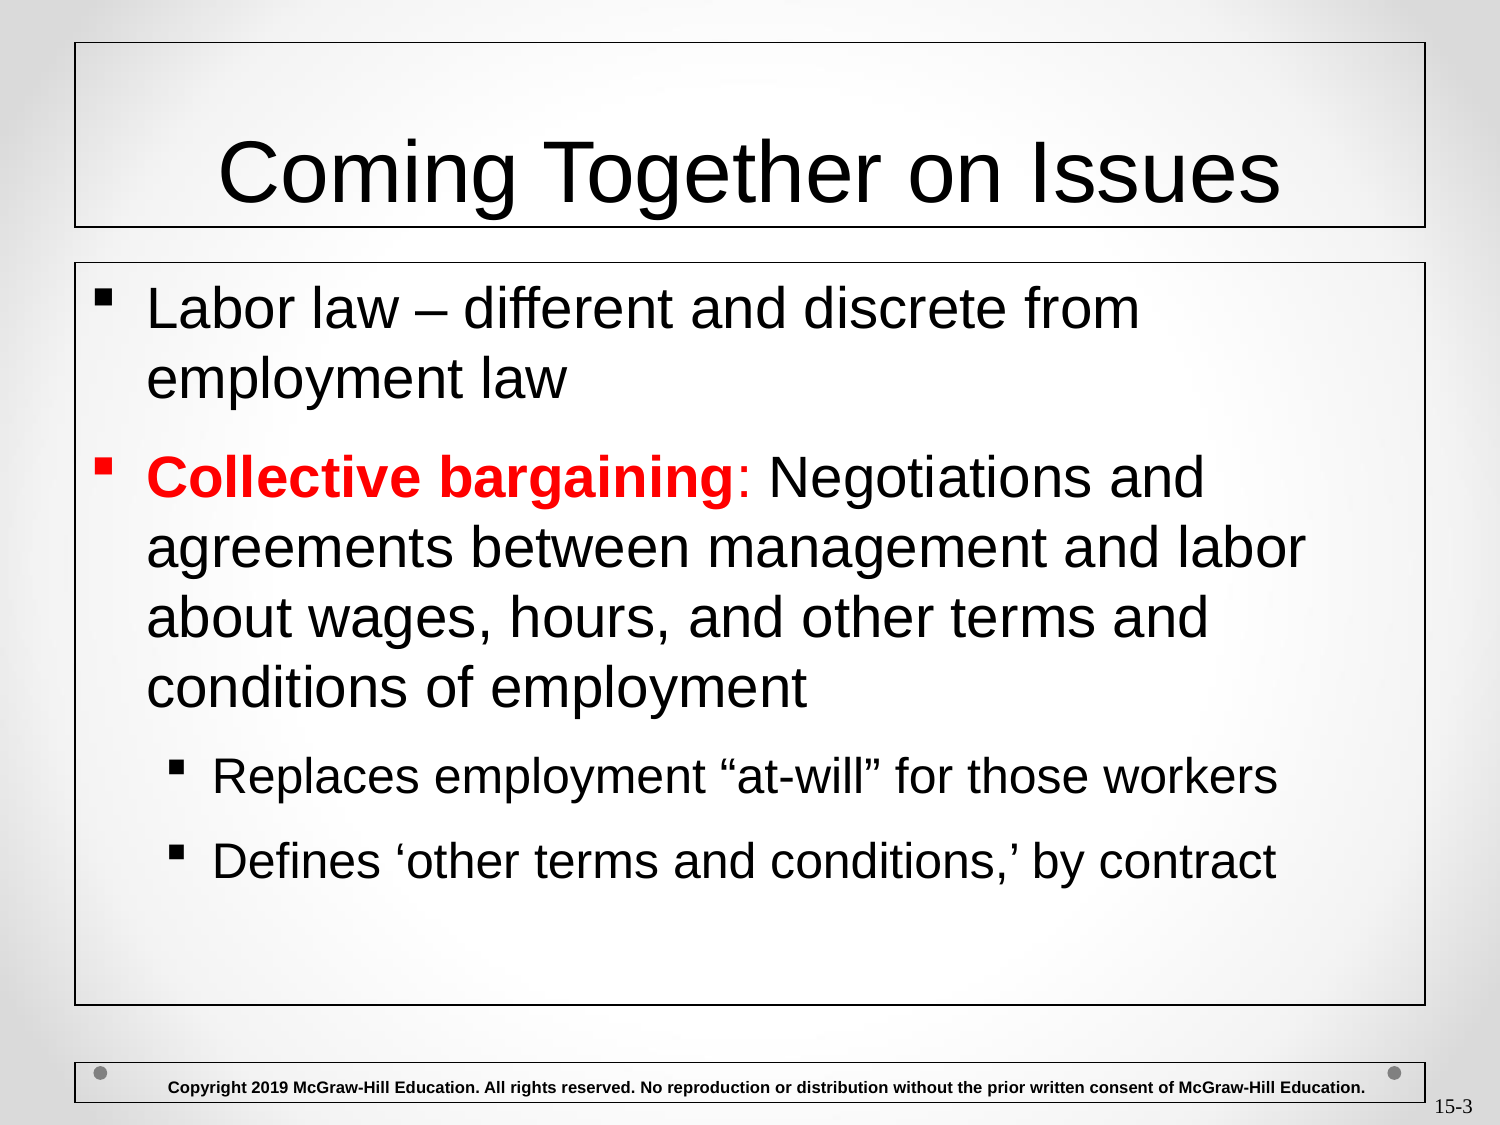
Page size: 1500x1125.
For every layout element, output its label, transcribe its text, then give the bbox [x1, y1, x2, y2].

list Labor law – different and discrete from employment law Collective bargaining: Negotiations and agreements between management and labor about wages, hours, and other terms and conditions of employment Replaces employment “at-will” for those workers Defines ‘other terms and conditions,’ by contract [74, 262, 1426, 1006]
text_box Copyright 2019 McGraw-Hill Education. All rights reserved. No reproduction or distribution without the prior written consent of McGraw-Hill Education. [74, 1062, 1425, 1103]
title Coming Together on Issues [74, 42, 1426, 228]
picture [0, 0, 1500, 1125]
